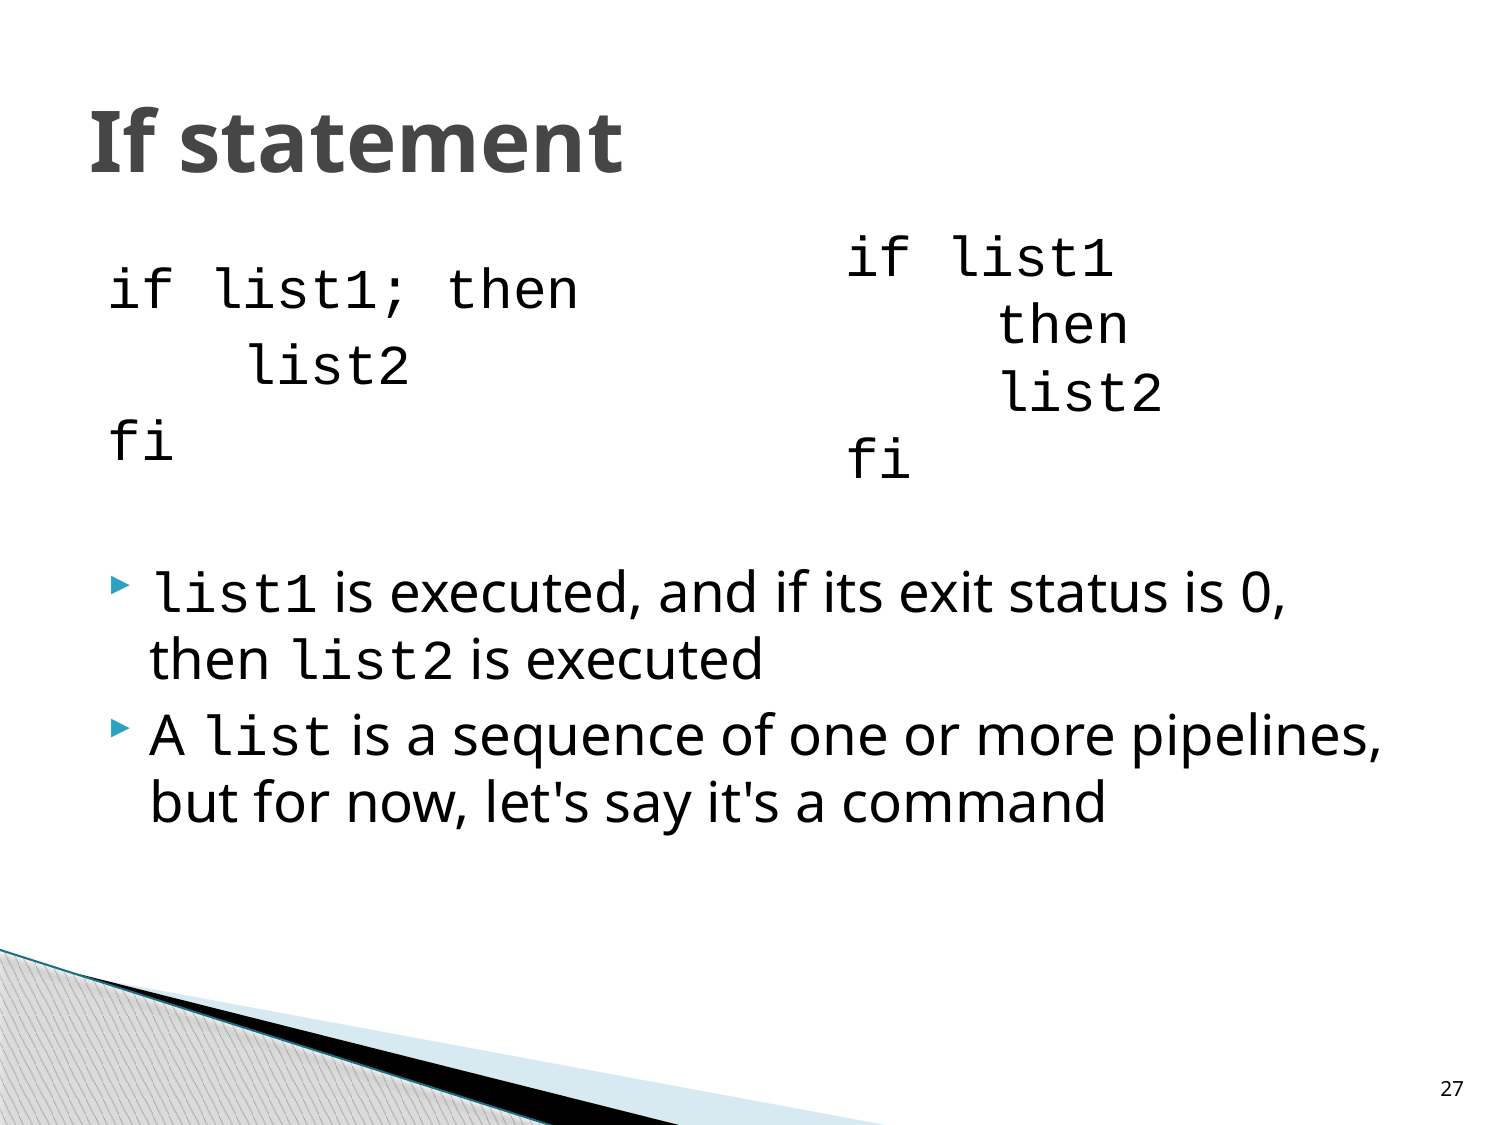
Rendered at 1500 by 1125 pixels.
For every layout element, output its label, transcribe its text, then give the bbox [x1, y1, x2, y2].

list if list1; then list2 fi list1 is executed, and if its exit status is 0, then list2 is executed A list is a sequence of one or more pipelines, but for now, let's say it's a command [74, 244, 1426, 988]
slide_number 27 [1418, 1051, 1479, 1112]
title If statement [75, 45, 1425, 233]
text_box if list1 then list2 fi [812, 212, 1375, 498]
